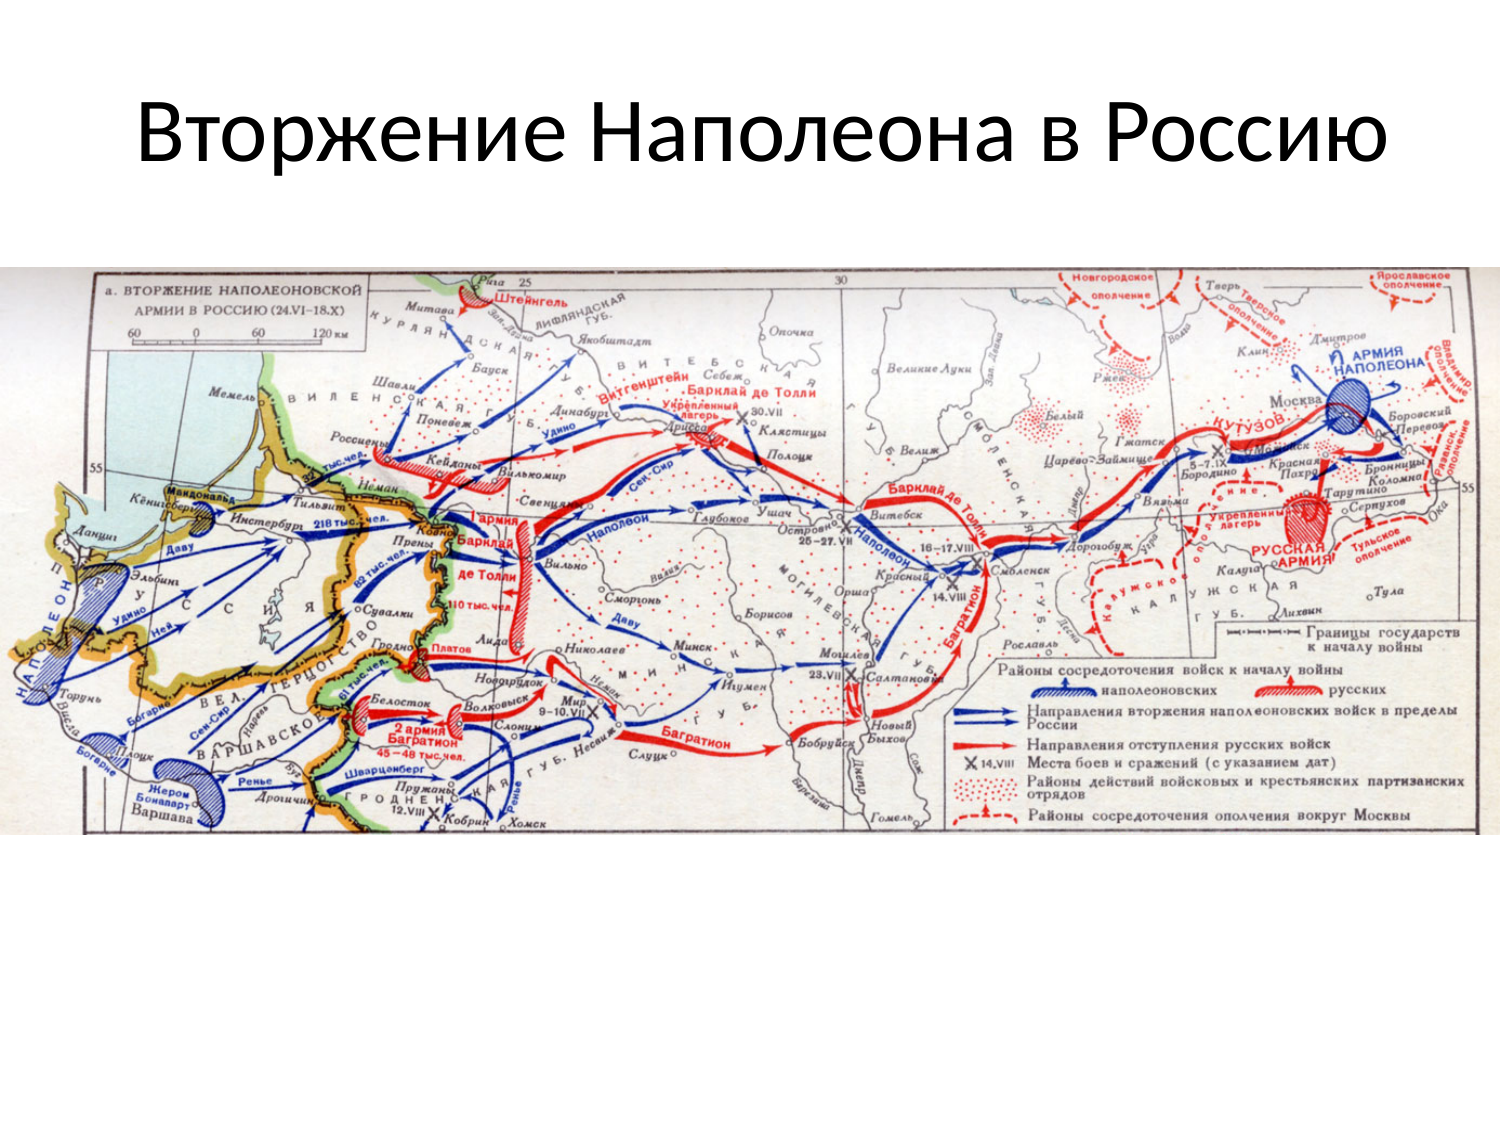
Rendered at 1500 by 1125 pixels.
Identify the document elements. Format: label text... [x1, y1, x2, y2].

picture [0, 266, 1500, 835]
title Вторжение Наполеона в Россию [88, 30, 1439, 219]
